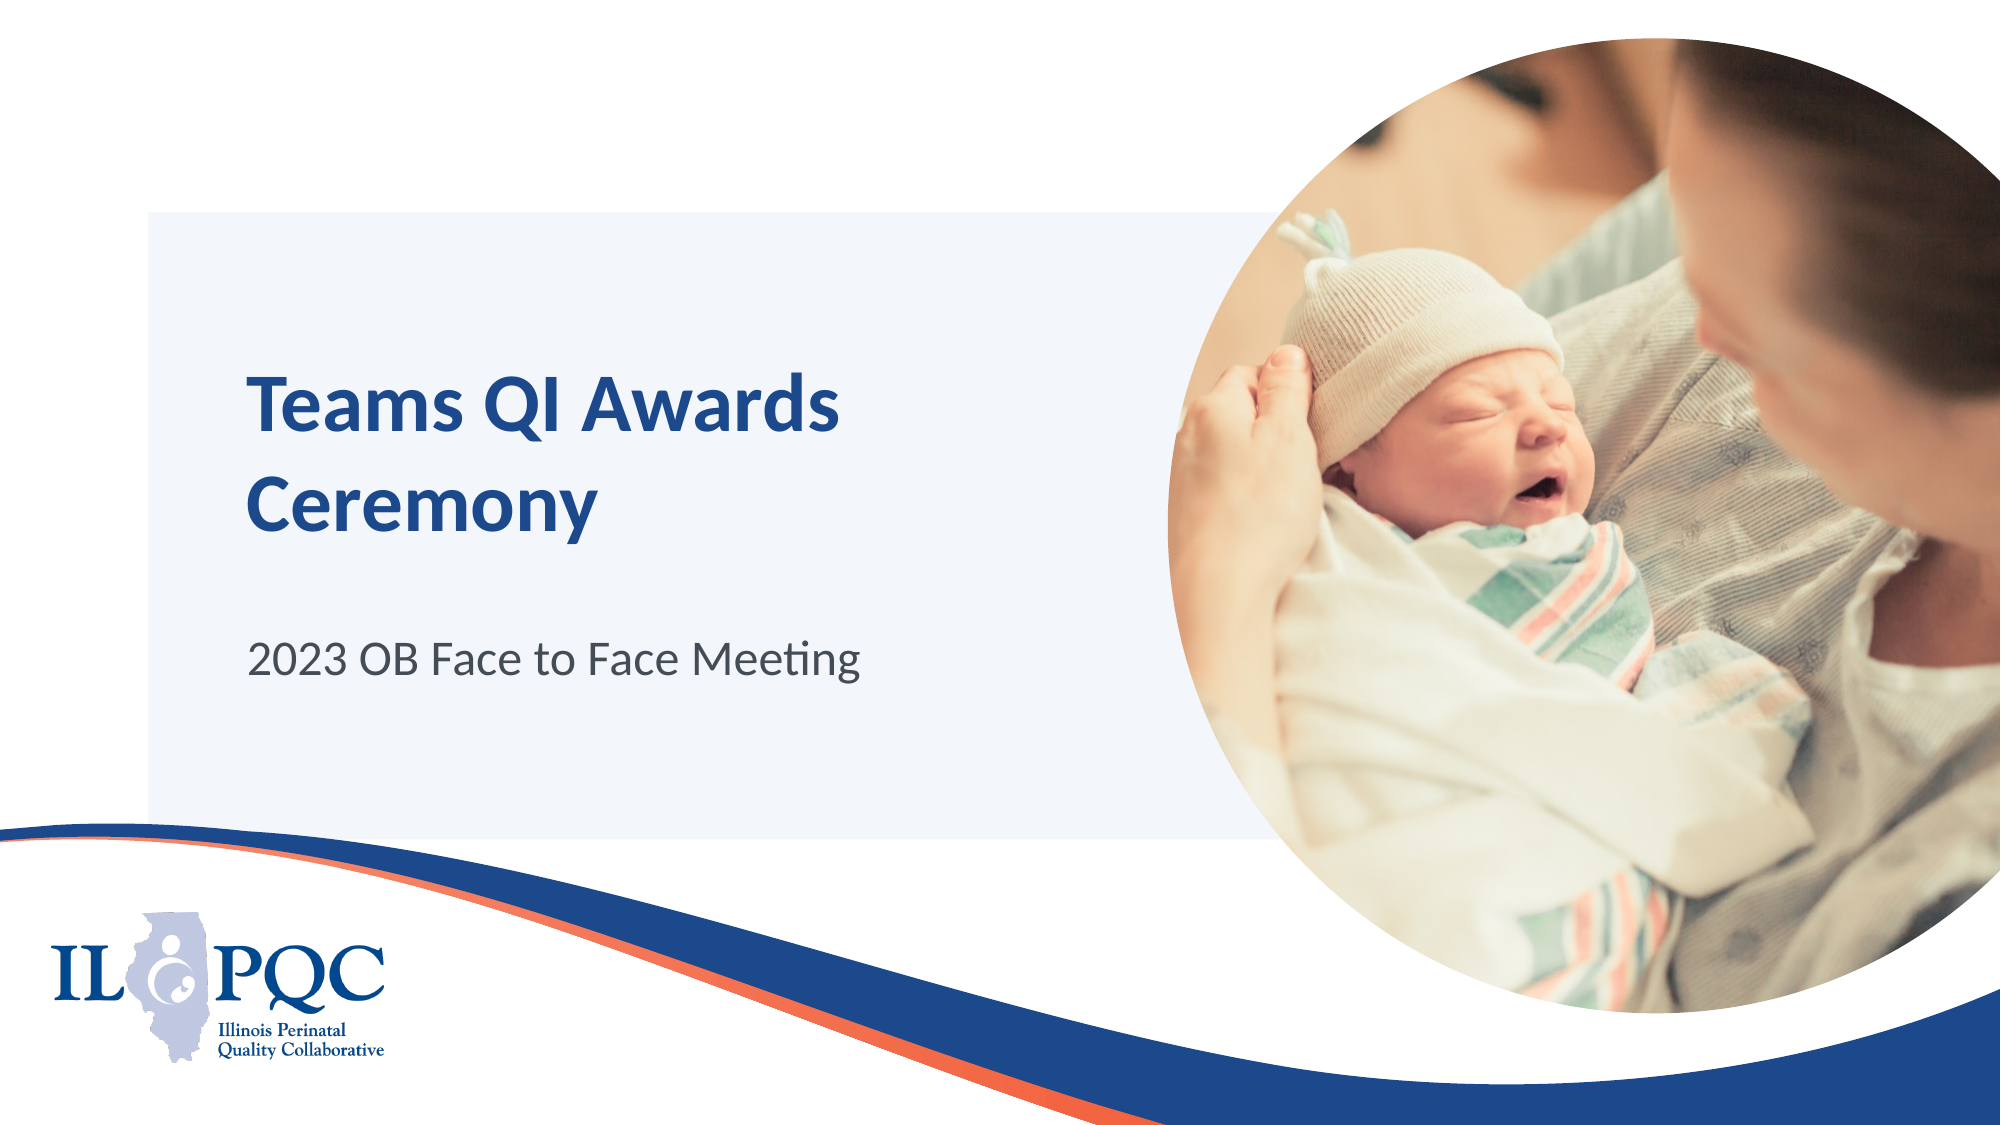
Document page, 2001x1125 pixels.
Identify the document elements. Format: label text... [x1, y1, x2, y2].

picture [51, 912, 384, 1063]
picture [1167, 38, 2000, 1014]
title Teams QI Awards Ceremony [231, 256, 1084, 556]
subtitle 2023 OB Face to Face Meeting [231, 617, 1084, 780]
